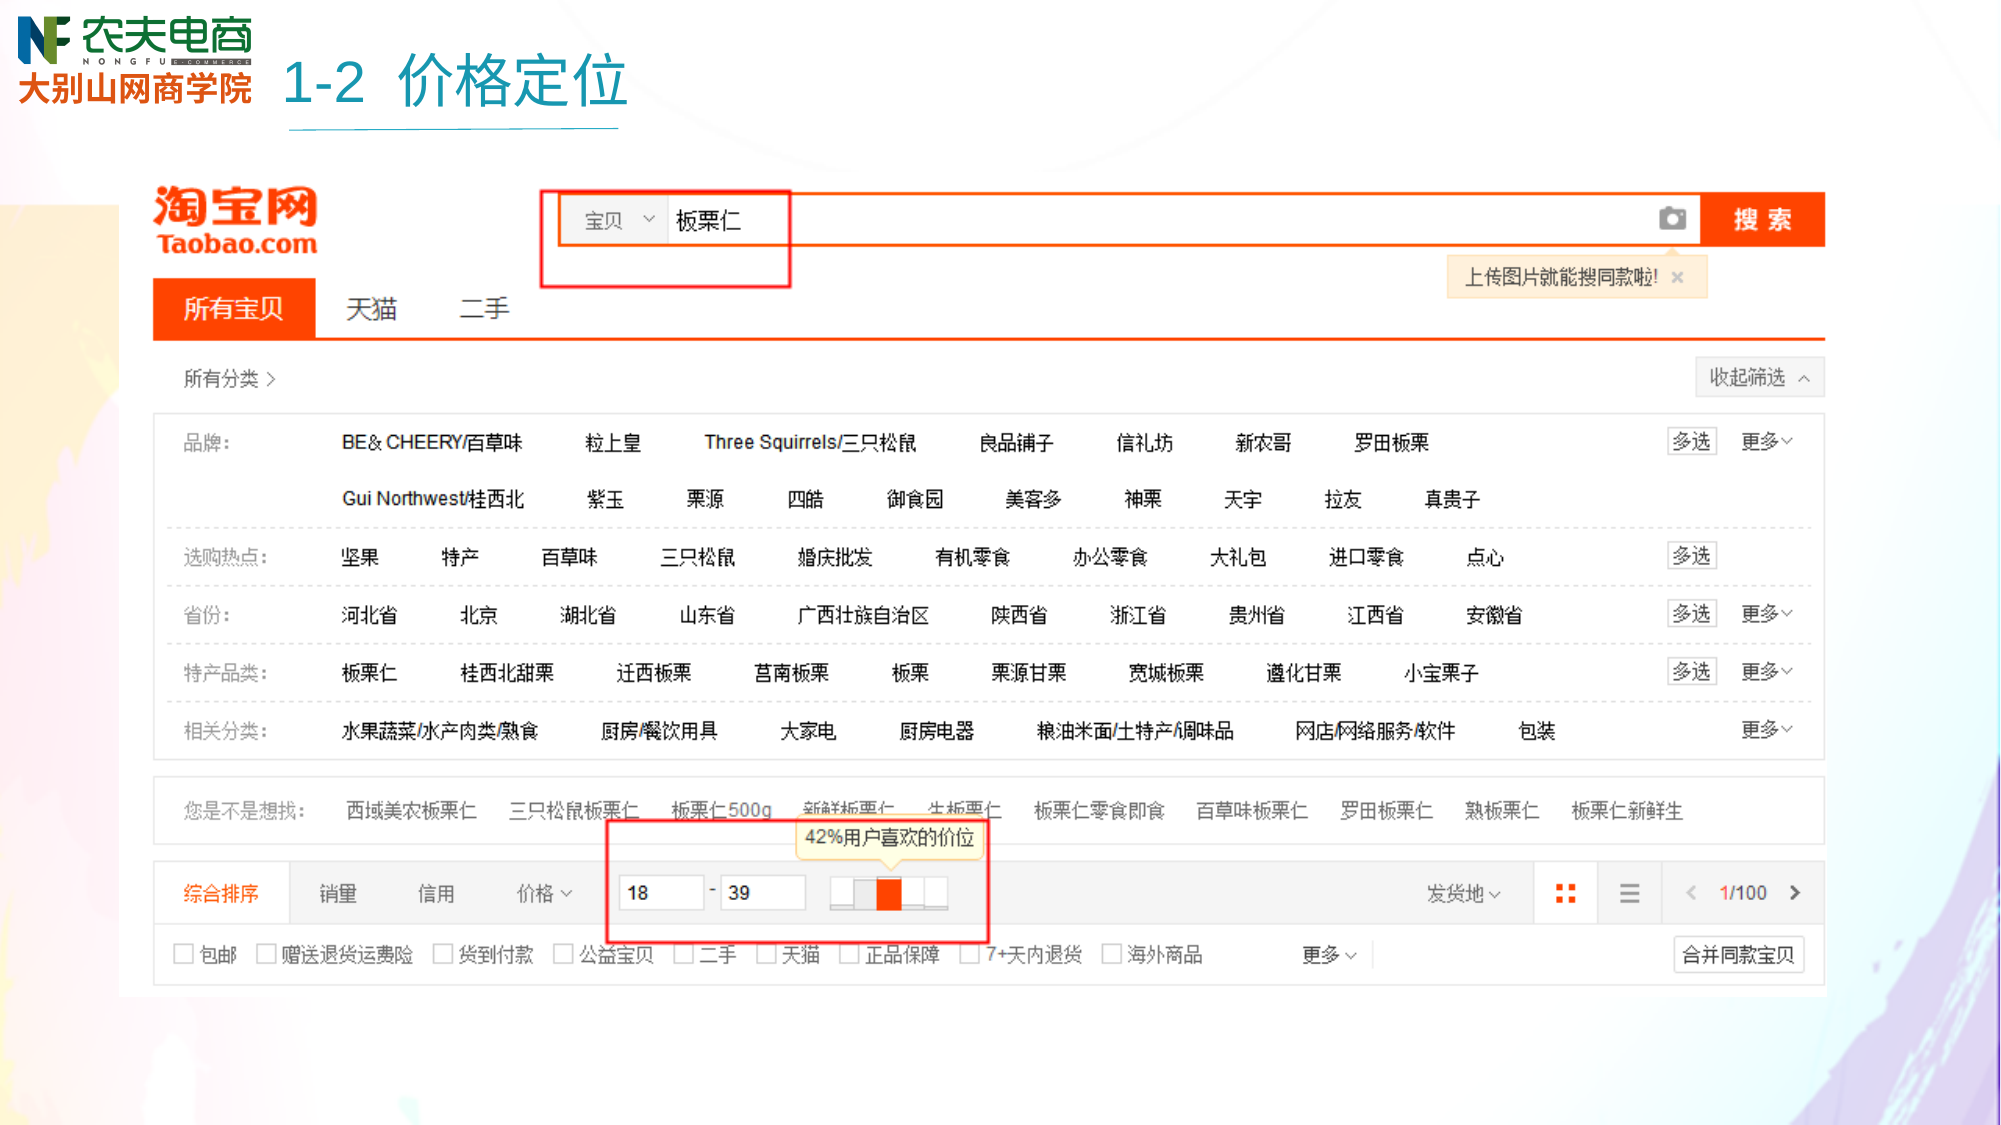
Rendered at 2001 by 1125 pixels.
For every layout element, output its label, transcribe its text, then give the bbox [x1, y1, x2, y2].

text_box 1-2 价格定位 [246, 1, 1018, 154]
picture [0, 0, 2001, 1125]
